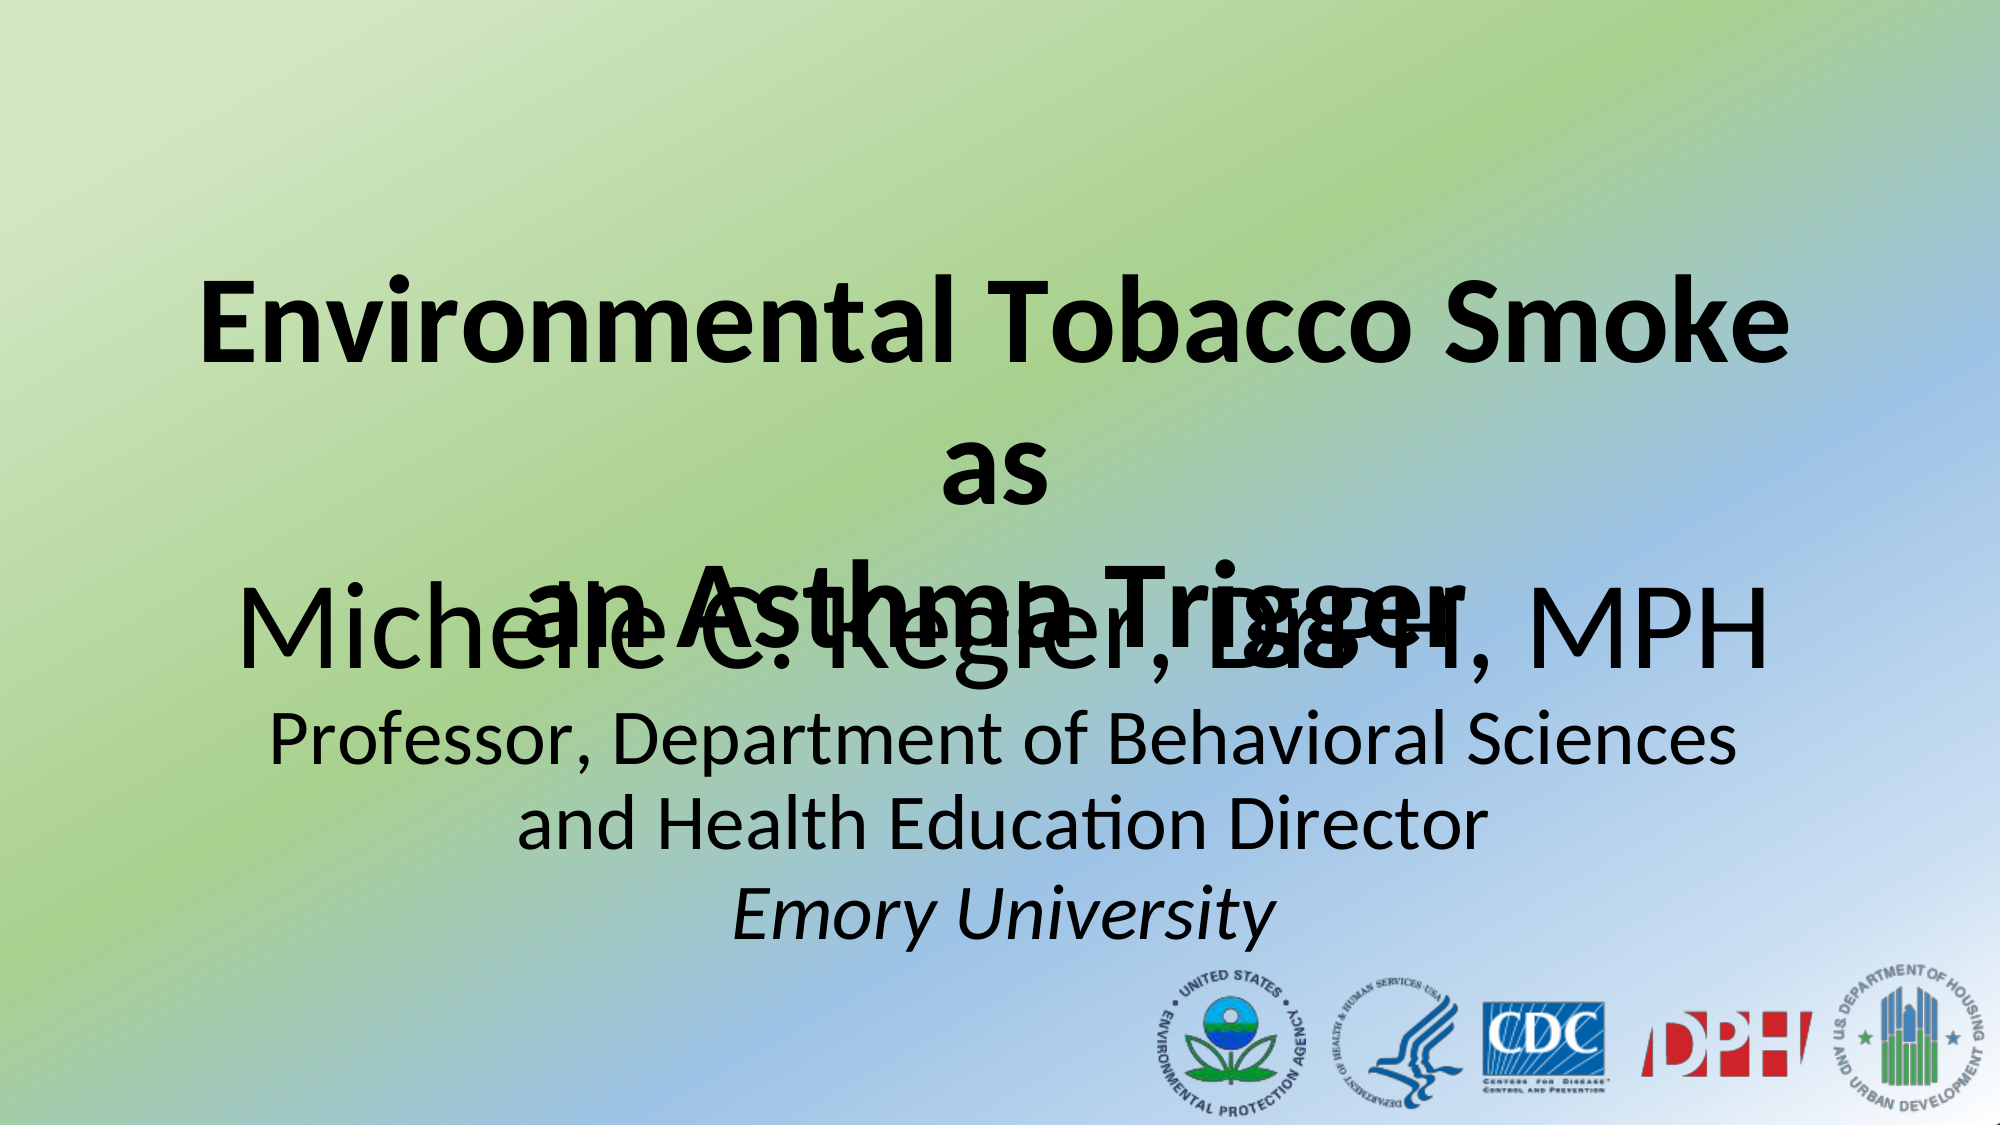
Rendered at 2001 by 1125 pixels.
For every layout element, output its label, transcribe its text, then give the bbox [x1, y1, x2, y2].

text_box [1821, 954, 2000, 1125]
text_box [1640, 957, 1815, 1125]
text_box [0, 0, 2000, 1125]
list Michelle C. Kegler, DrPH, MPH Professor, Department of Behavioral Sciences and Health Education Director Emory University [83, 260, 1917, 1125]
text_box Environmental Tobacco Smoke as an Asthma Trigger [132, 244, 1858, 673]
text_box [1328, 972, 1610, 1117]
text_box [1156, 969, 1306, 1120]
